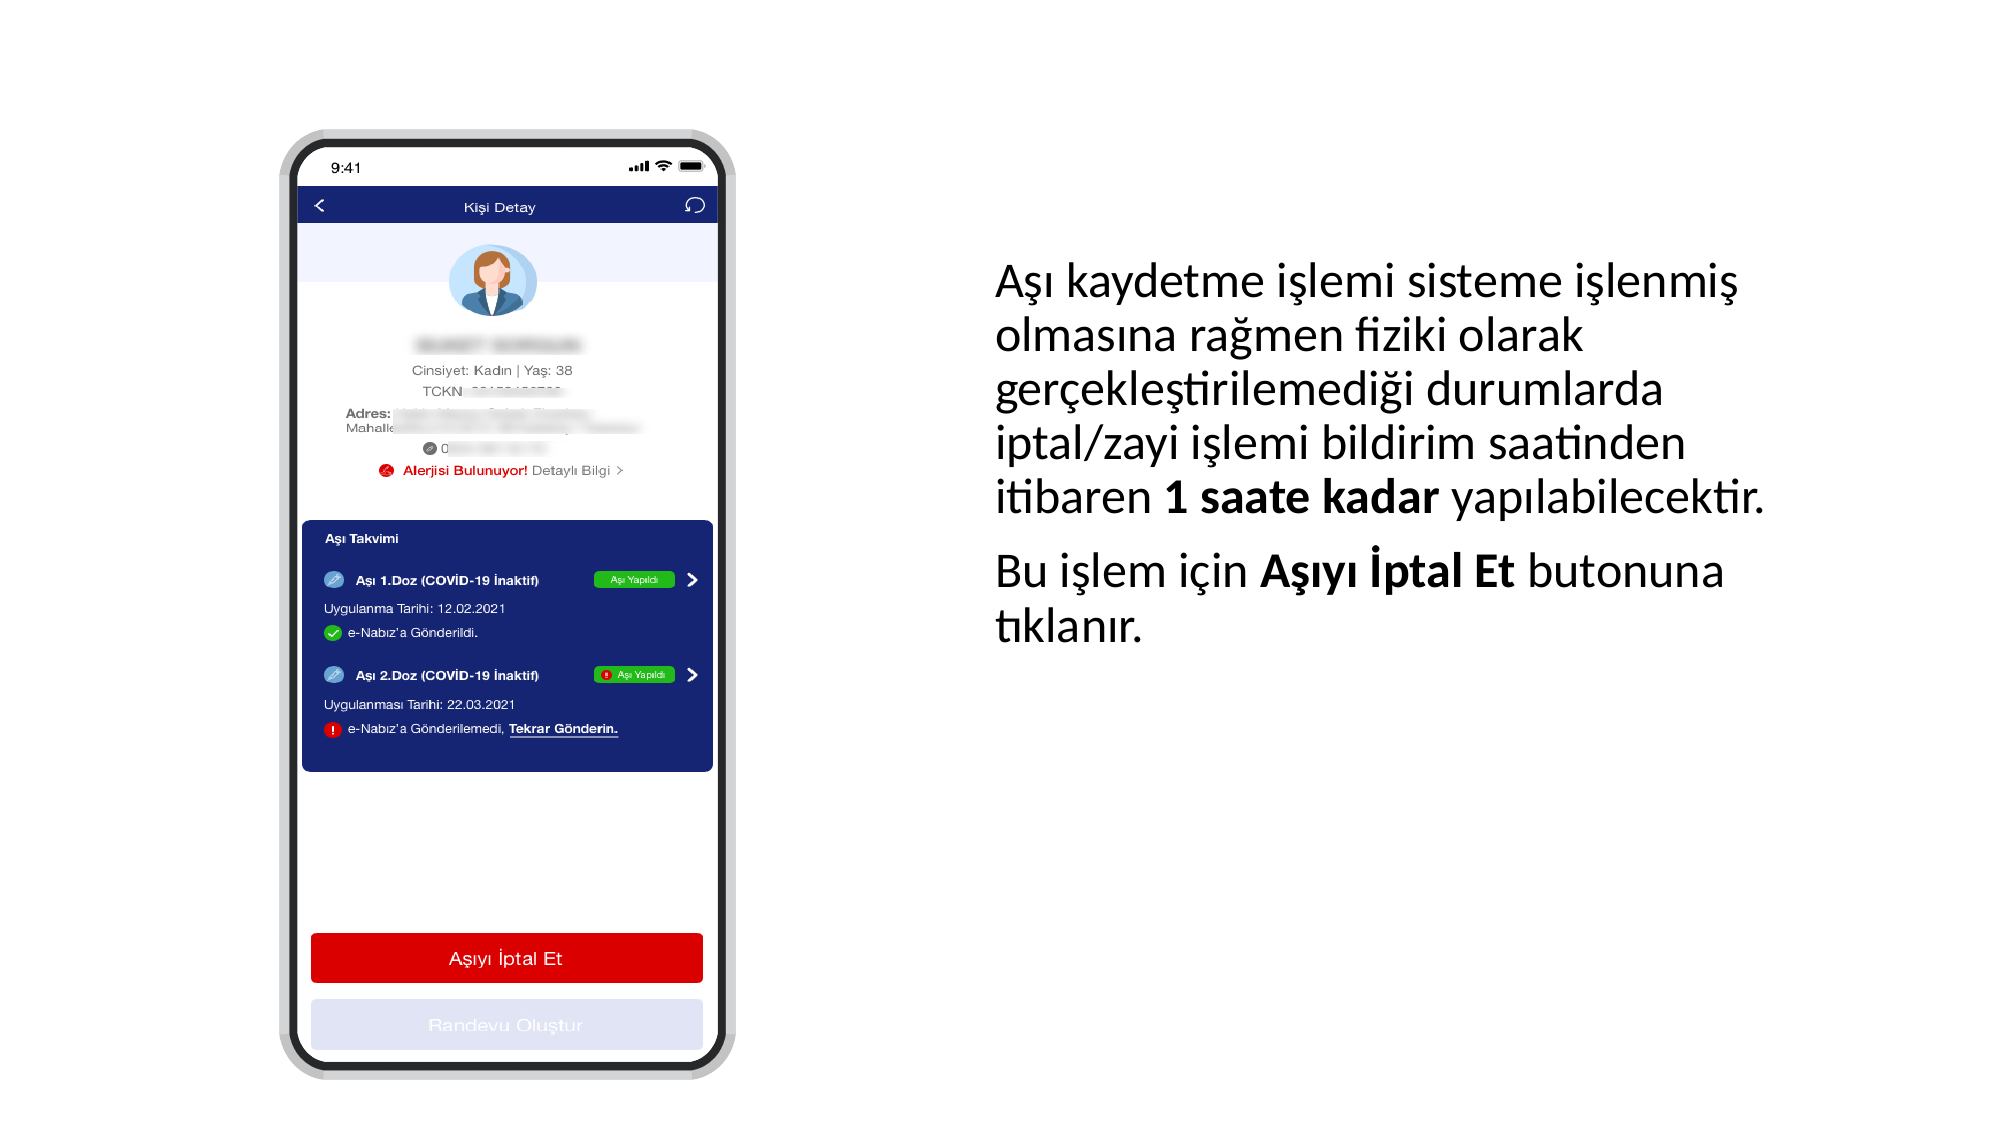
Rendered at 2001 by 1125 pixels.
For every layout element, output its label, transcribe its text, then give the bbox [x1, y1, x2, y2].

picture [279, 129, 736, 1094]
list Aşı kaydetme işlemi sisteme işlenmiş olmasına rağmen fiziki olarak gerçekleştirilemediği durumlarda iptal/zayi işlemi bildirim saatinden itibaren 1 saate kadar yapılabilecektir. Bu işlem için Aşıyı İptal Et butonuna tıklanır. [980, 246, 1856, 961]
